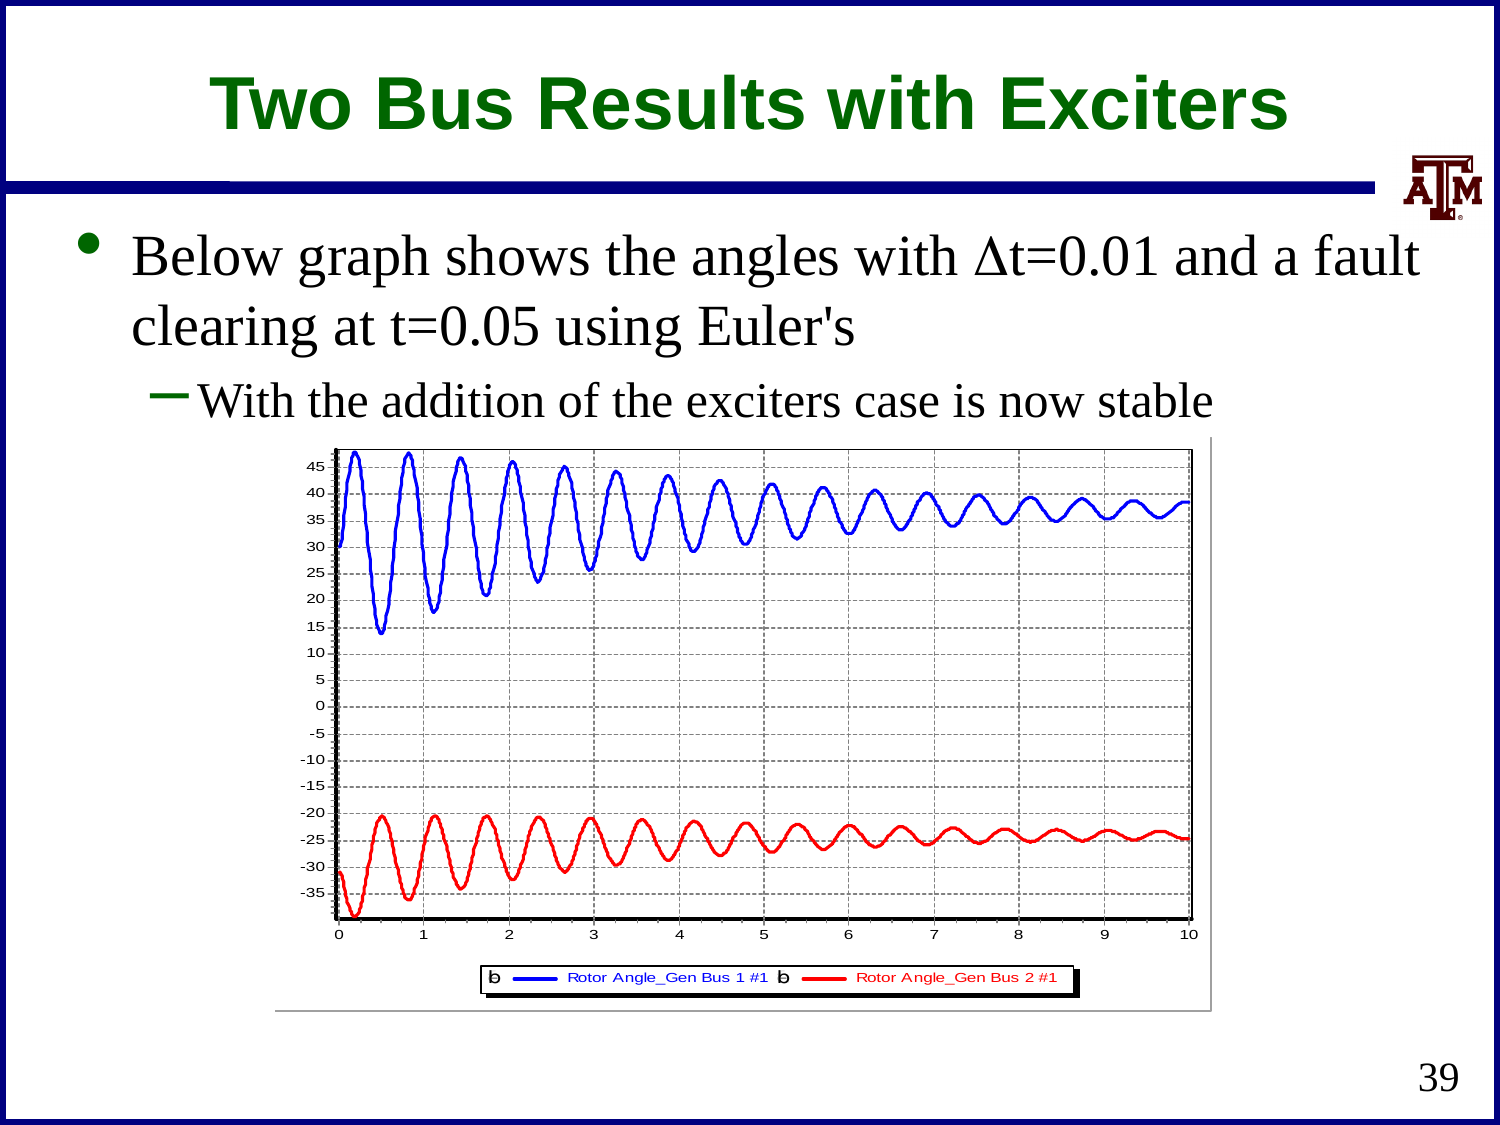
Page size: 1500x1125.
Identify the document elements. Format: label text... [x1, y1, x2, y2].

list Below graph shows the angles with Dt=0.01 and a fault clearing at t=0.05 using Euler's With the addition of the exciters case is now stable [60, 210, 1461, 300]
slide_number 39 [1162, 1037, 1476, 1113]
title Two Bus Results with Exciters [112, 37, 1388, 163]
picture [1392, 137, 1493, 238]
picture [274, 437, 1213, 1013]
